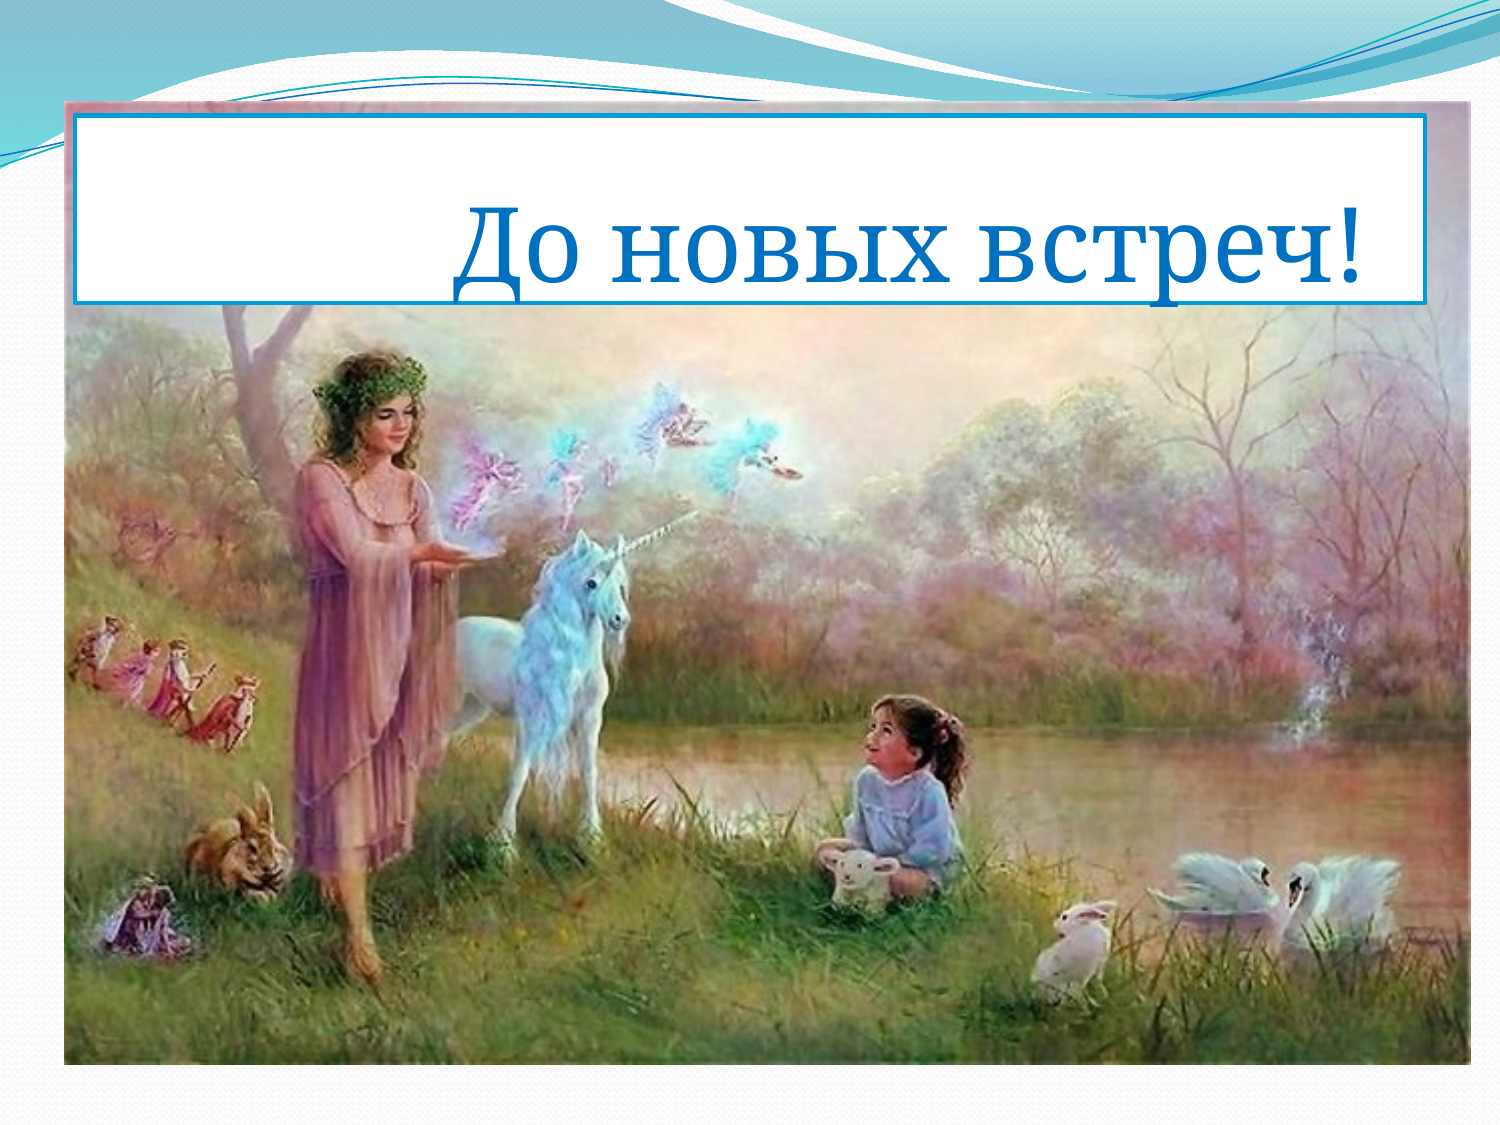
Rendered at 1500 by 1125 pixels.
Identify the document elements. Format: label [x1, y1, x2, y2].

picture [64, 101, 1471, 1065]
